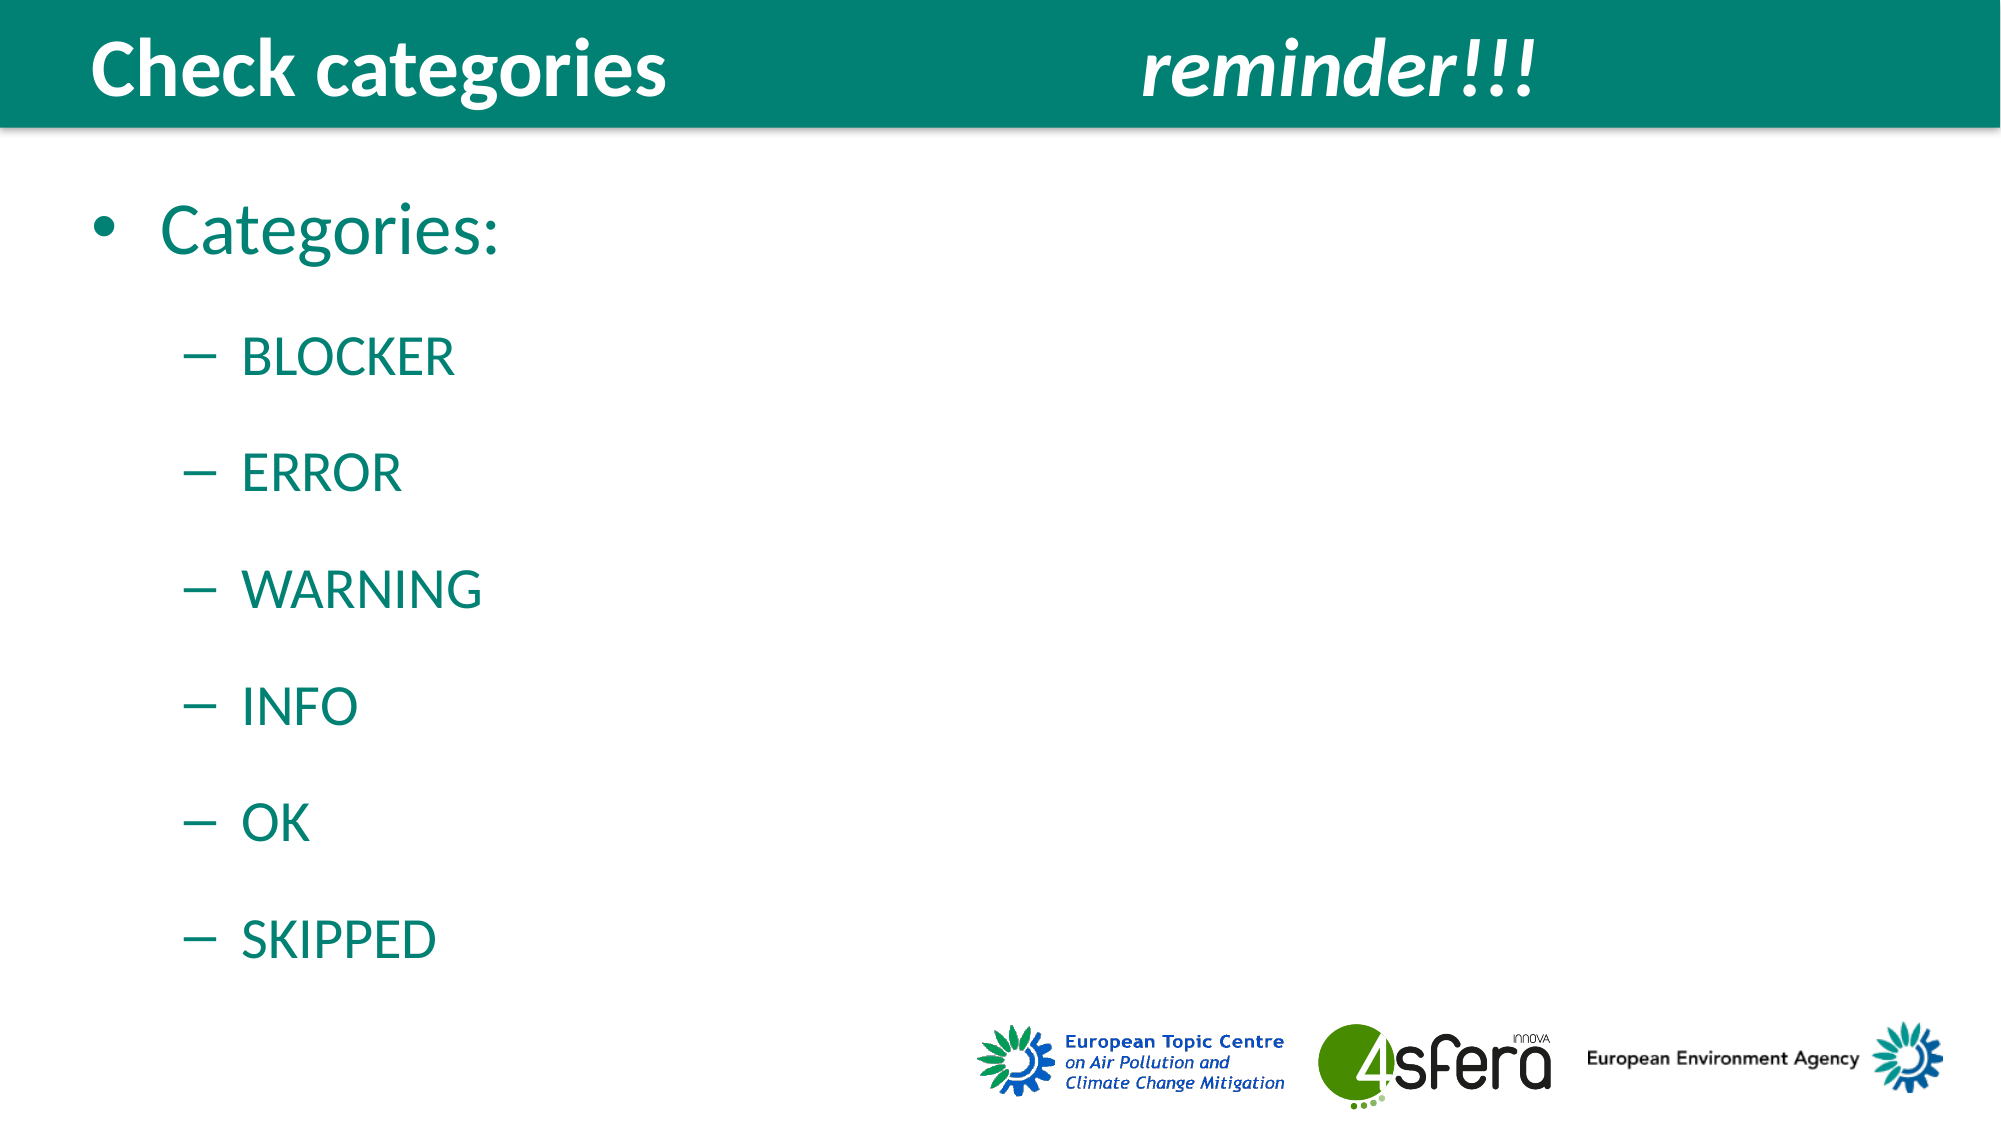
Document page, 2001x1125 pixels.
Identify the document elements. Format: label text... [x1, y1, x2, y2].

picture [976, 1024, 1284, 1097]
list Check categories reminder!!! [76, 5, 1922, 117]
picture [1588, 1021, 1943, 1093]
list Categories: BLOCKER ERROR WARNING INFO OK SKIPPED On-going revision of checks (keys checks) Revision of unnecessary checks following schema update Where possible move Tier 2 checks into automatic Tier 1 [76, 127, 1922, 745]
picture [1318, 1024, 1551, 1110]
